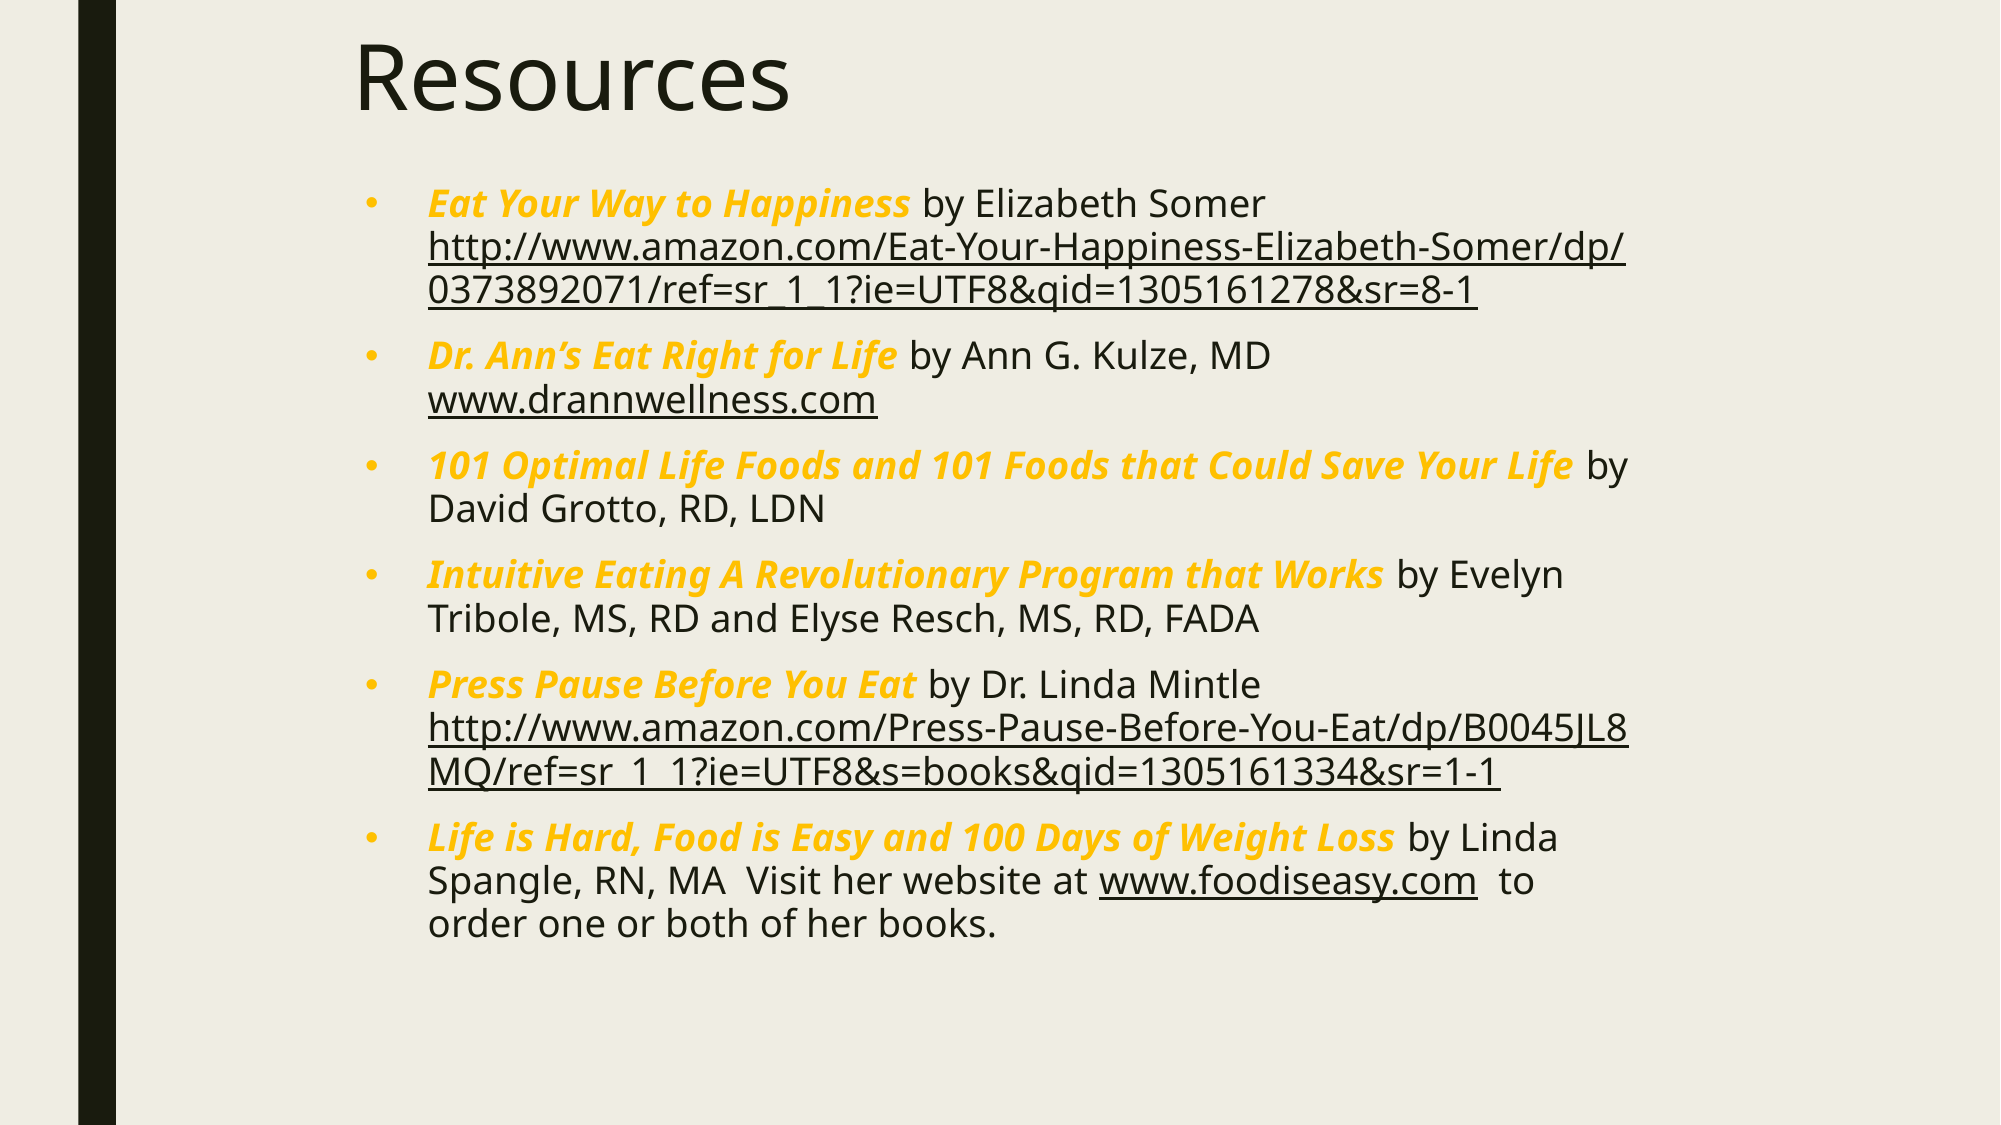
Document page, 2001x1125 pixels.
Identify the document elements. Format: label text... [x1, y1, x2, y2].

title Resources [337, 24, 1638, 145]
list Eat Your Way to Happiness by Elizabeth Somer http://www.amazon.com/Eat-Your-Happiness-Elizabeth-Somer/dp/0373892071/ref=sr_1_1?ie=UTF8&qid=1305161278&sr=8-1 Dr. Ann’s Eat Right for Life by Ann G. Kulze, MD www.drannwellness.com 101 Optimal Life Foods and 101 Foods that Could Save Your Life by David Grotto, RD, LDN Intuitive Eating A Revolutionary Program that Works by Evelyn Tribole, MS, RD and Elyse Resch, MS, RD, FADA Press Pause Before You Eat by Dr. Linda Mintle http://www.amazon.com/Press-Pause-Before-You-Eat/dp/B0045JL8MQ/ref=sr_1_1?ie=UTF8&s=books&qid=1305161334&sr=1-1 Life is Hard, Food is Easy and 100 Days of Weight Loss by Linda Spangle, RN, MA Visit her website at www.foodiseasy.com to order one or both of her books. [350, 174, 1650, 963]
